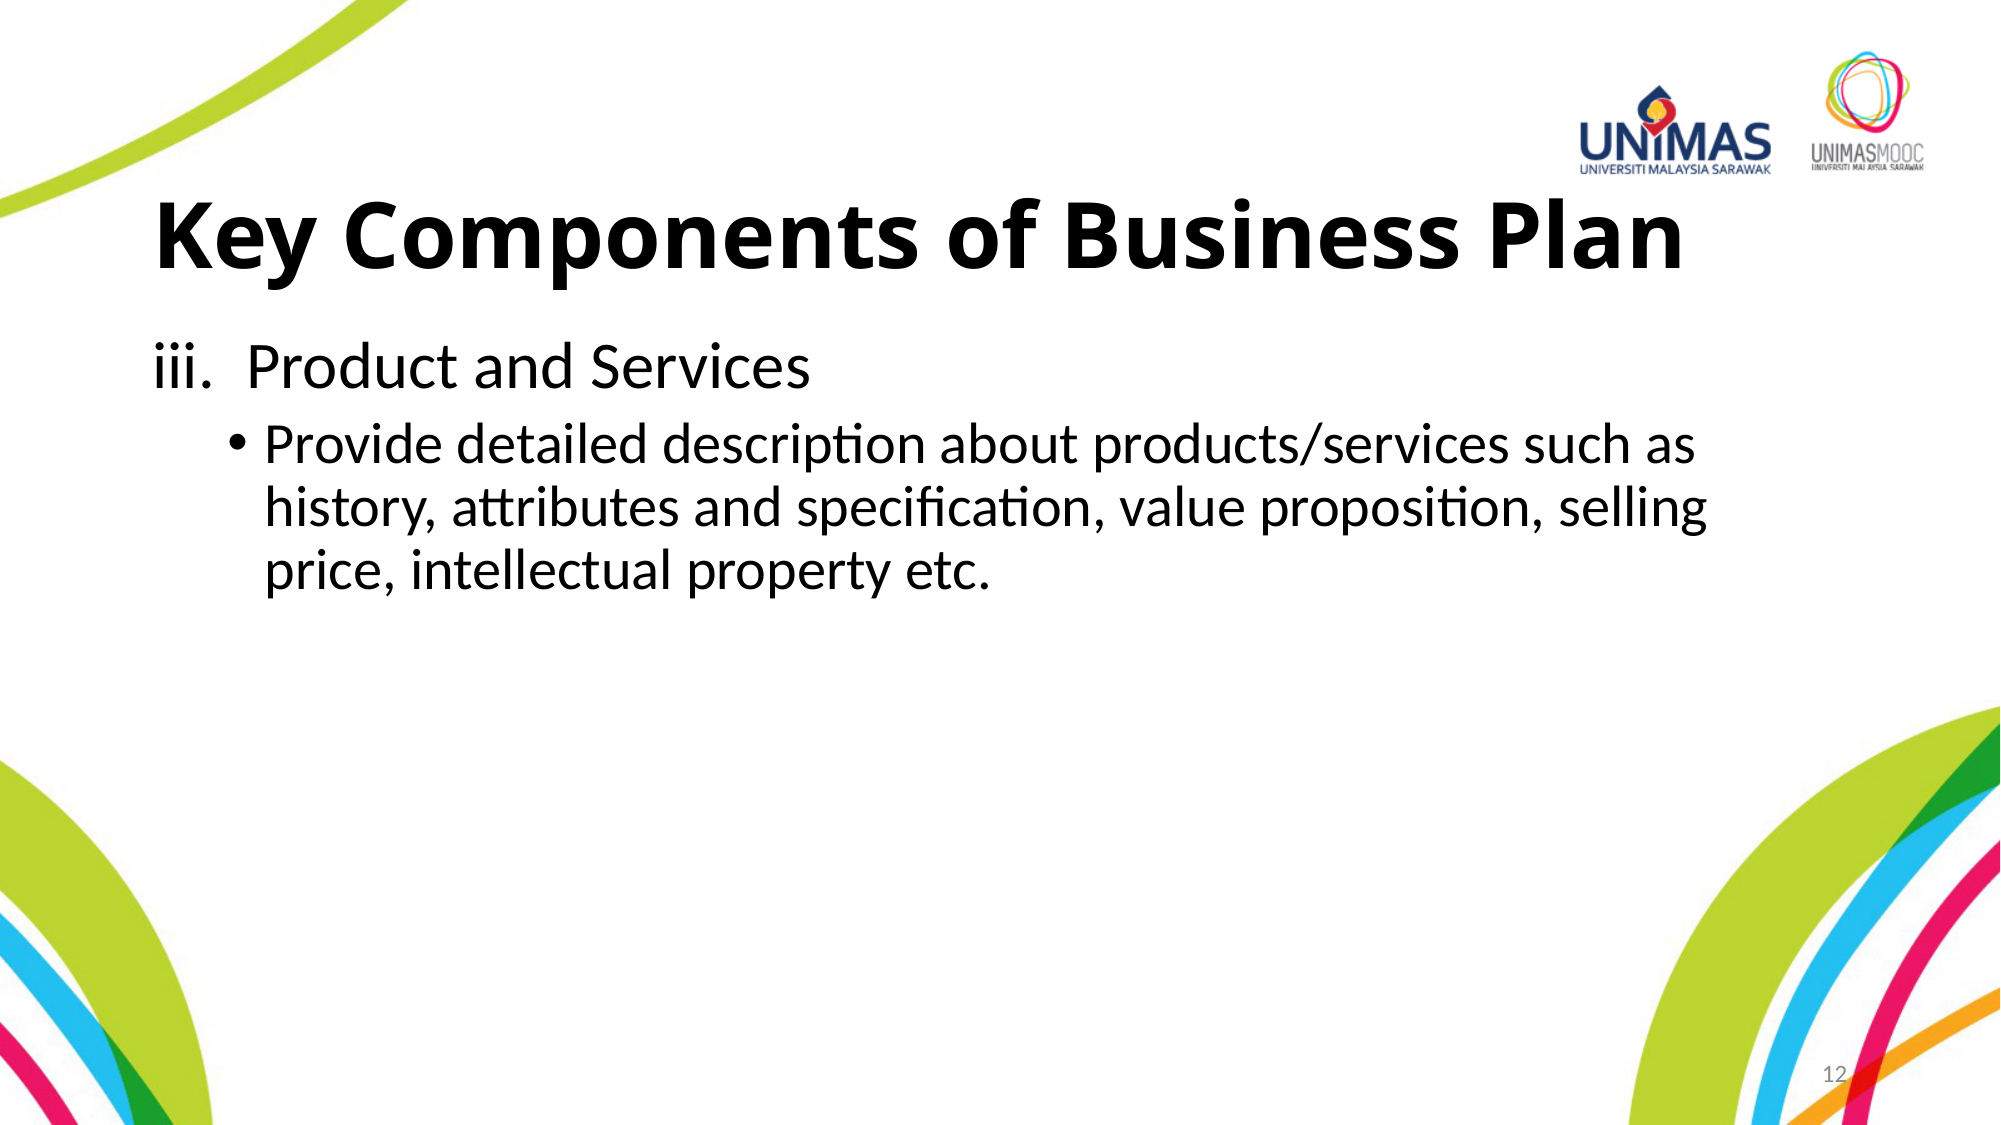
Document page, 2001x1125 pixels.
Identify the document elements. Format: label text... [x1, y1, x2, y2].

title Key Components of Business Plan [137, 154, 1763, 324]
list Product and Services Provide detailed description about products/services such as history, attributes and specification, value proposition, selling price, intellectual property etc. [137, 323, 1737, 1043]
slide_number 12 [1412, 1042, 1863, 1103]
picture [0, 0, 2001, 1125]
